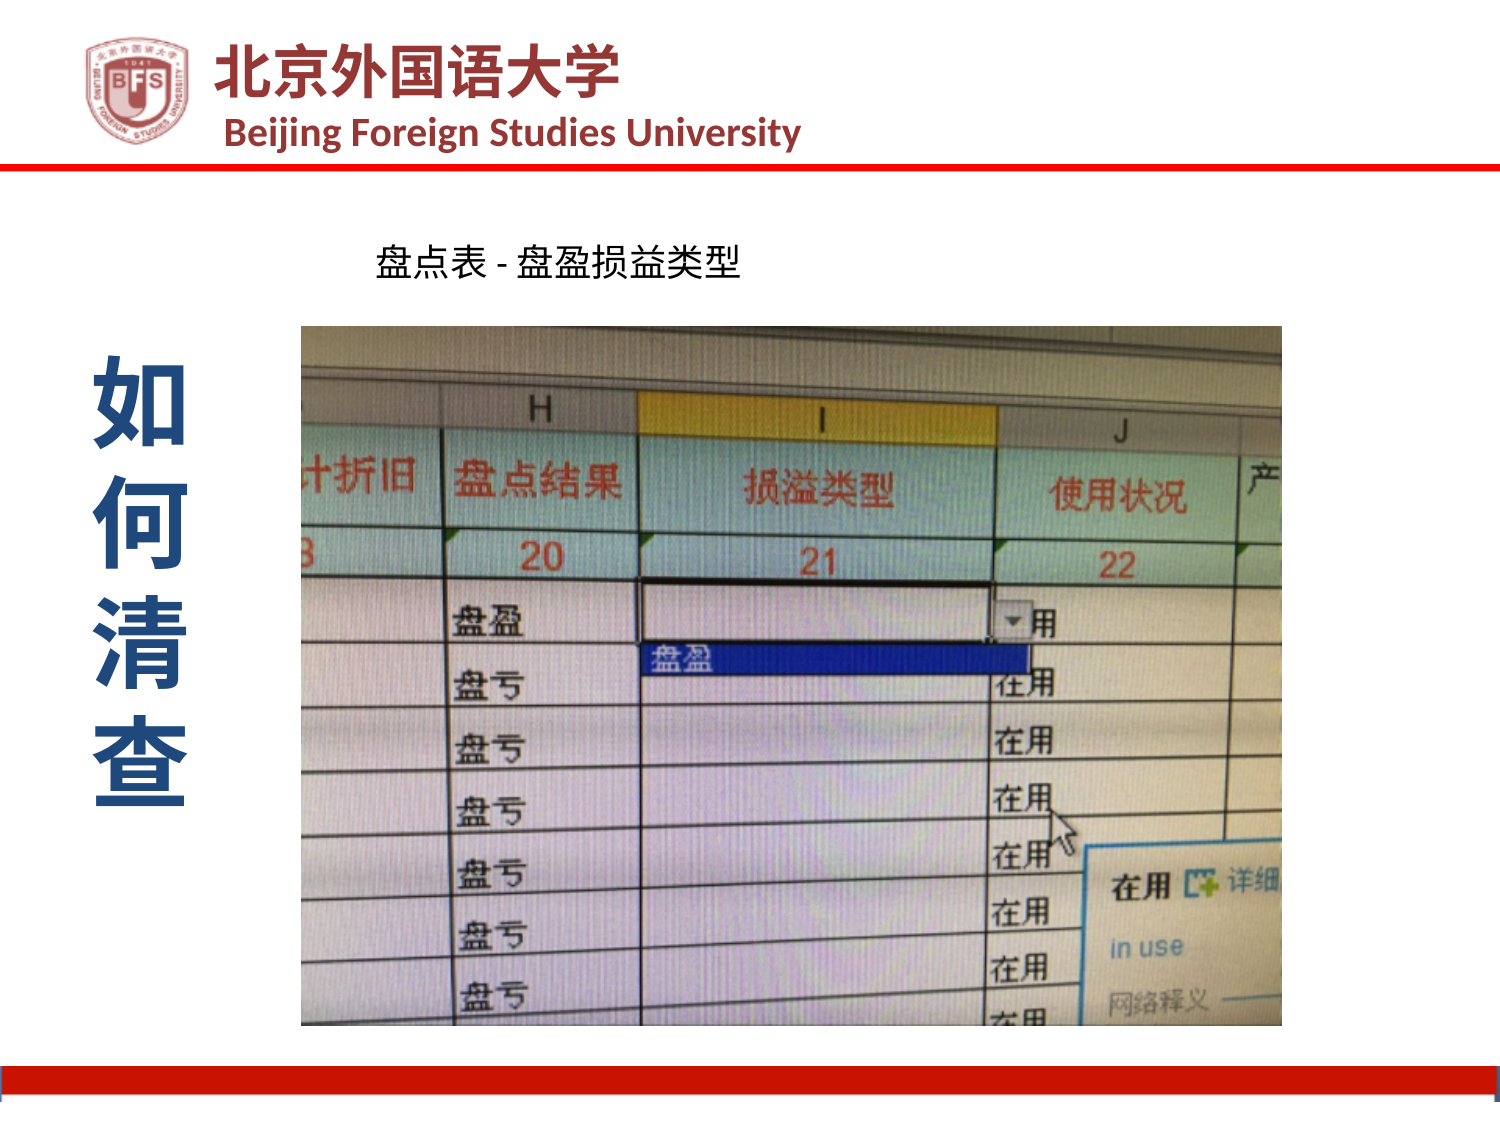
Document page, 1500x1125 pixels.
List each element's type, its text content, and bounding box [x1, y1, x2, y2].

text_box 如何清查 [23, 199, 258, 961]
picture [300, 326, 1282, 1026]
picture [58, 23, 217, 156]
text_box 盘点表-盘盈损益类型 [360, 231, 809, 292]
text_box 北京外国语大学 Beijing Foreign Studies University [220, 27, 973, 162]
text_box [0, 162, 1500, 174]
picture [0, 1066, 1500, 1102]
